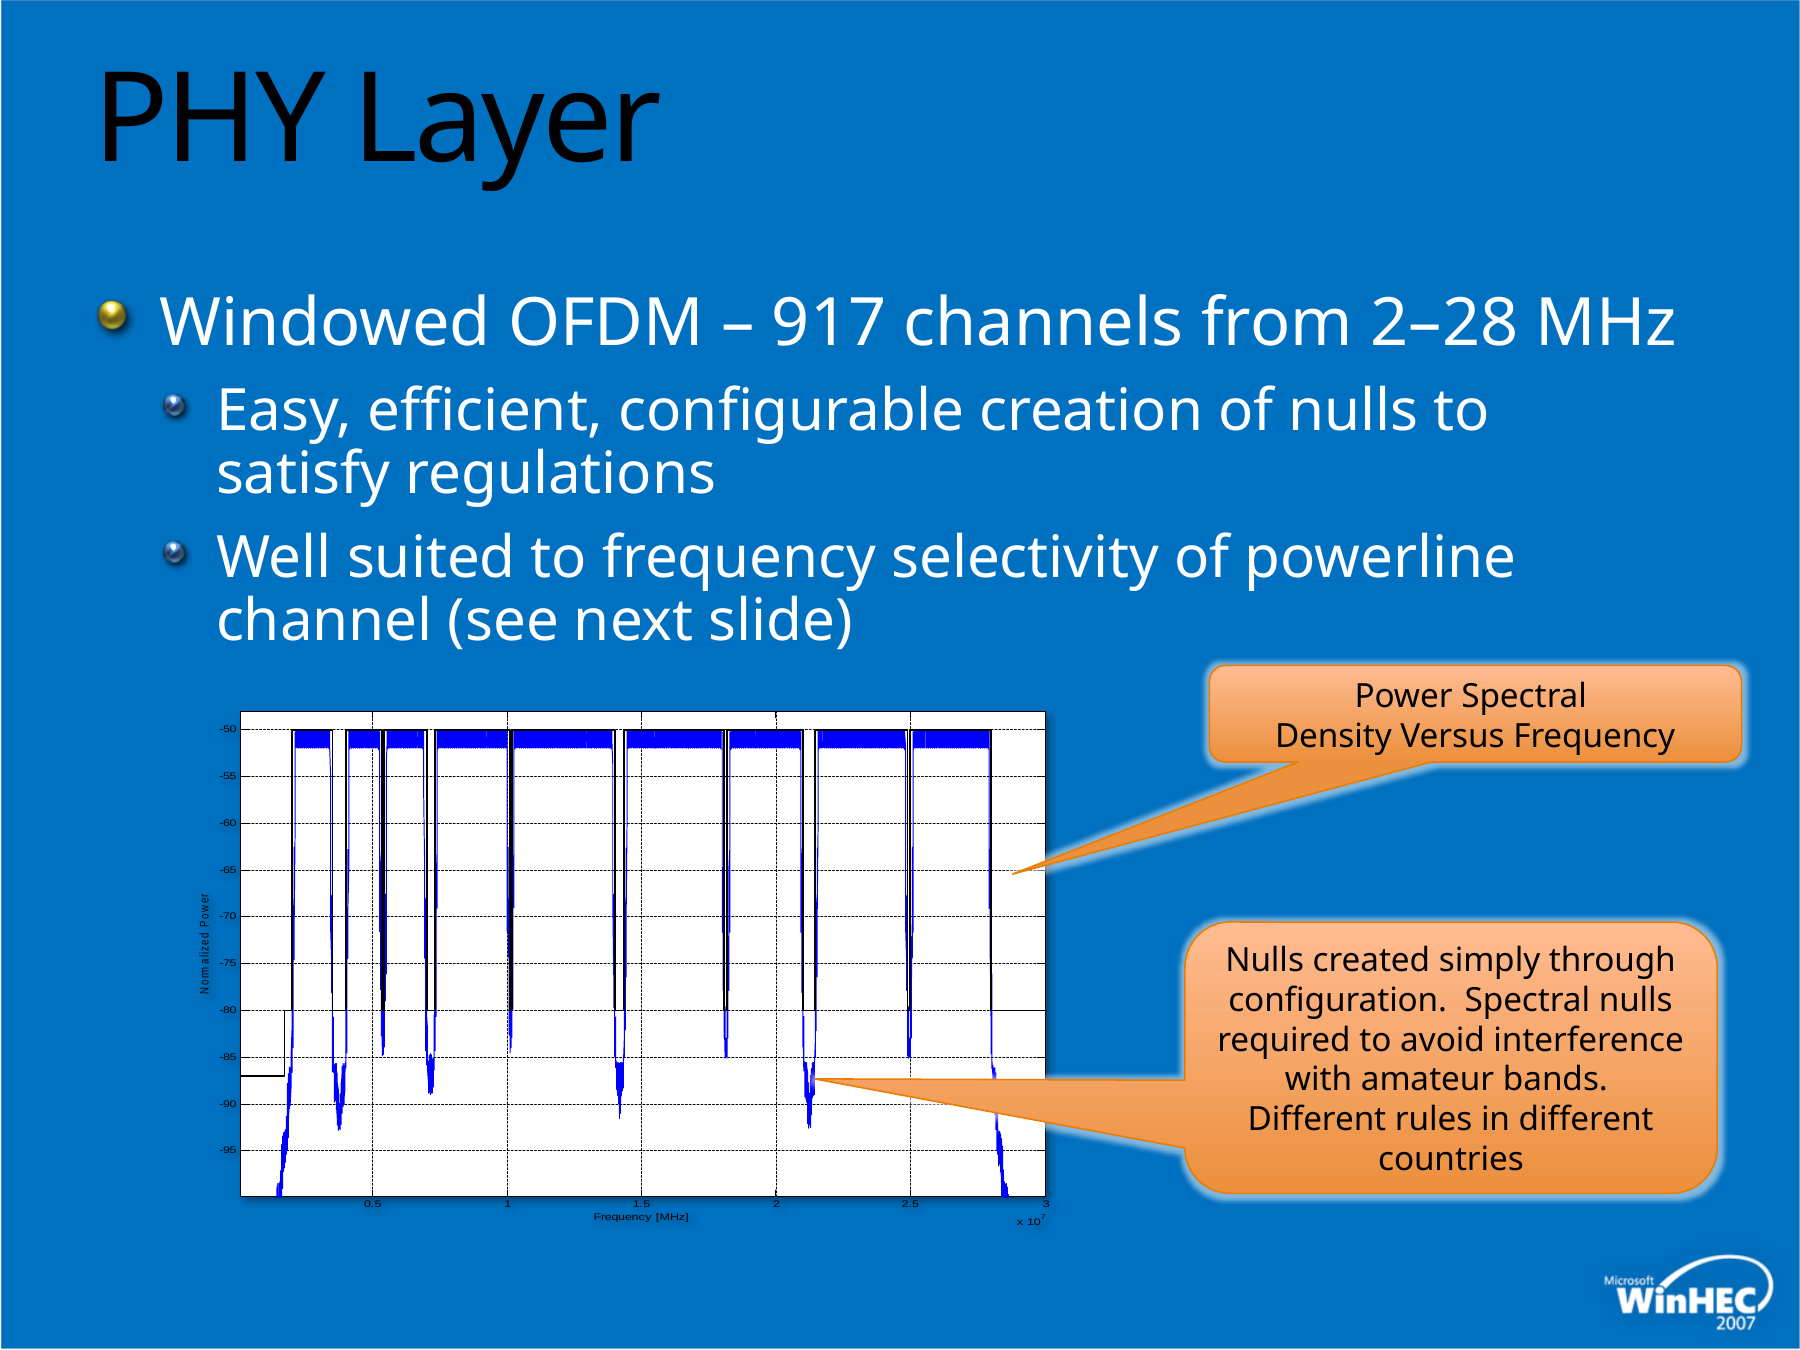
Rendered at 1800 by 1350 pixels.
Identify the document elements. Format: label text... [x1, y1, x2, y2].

title PHY Layer [75, 45, 1725, 182]
text_box Nulls created simply through configuration. Spectral nulls required to avoid interference with amateur bands. Different rules in different countries [1155, 921, 1718, 1195]
list Windowed OFDM – 917 channels from 2–28 MHz Easy, efficient, configurable creation of nulls to satisfy regulations Well suited to frequency selectivity of powerline channel (see next slide) [75, 278, 1725, 661]
picture [0, 0, 1800, 1350]
text_box Power Spectral Density Versus Frequency [1155, 664, 1743, 837]
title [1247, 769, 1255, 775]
